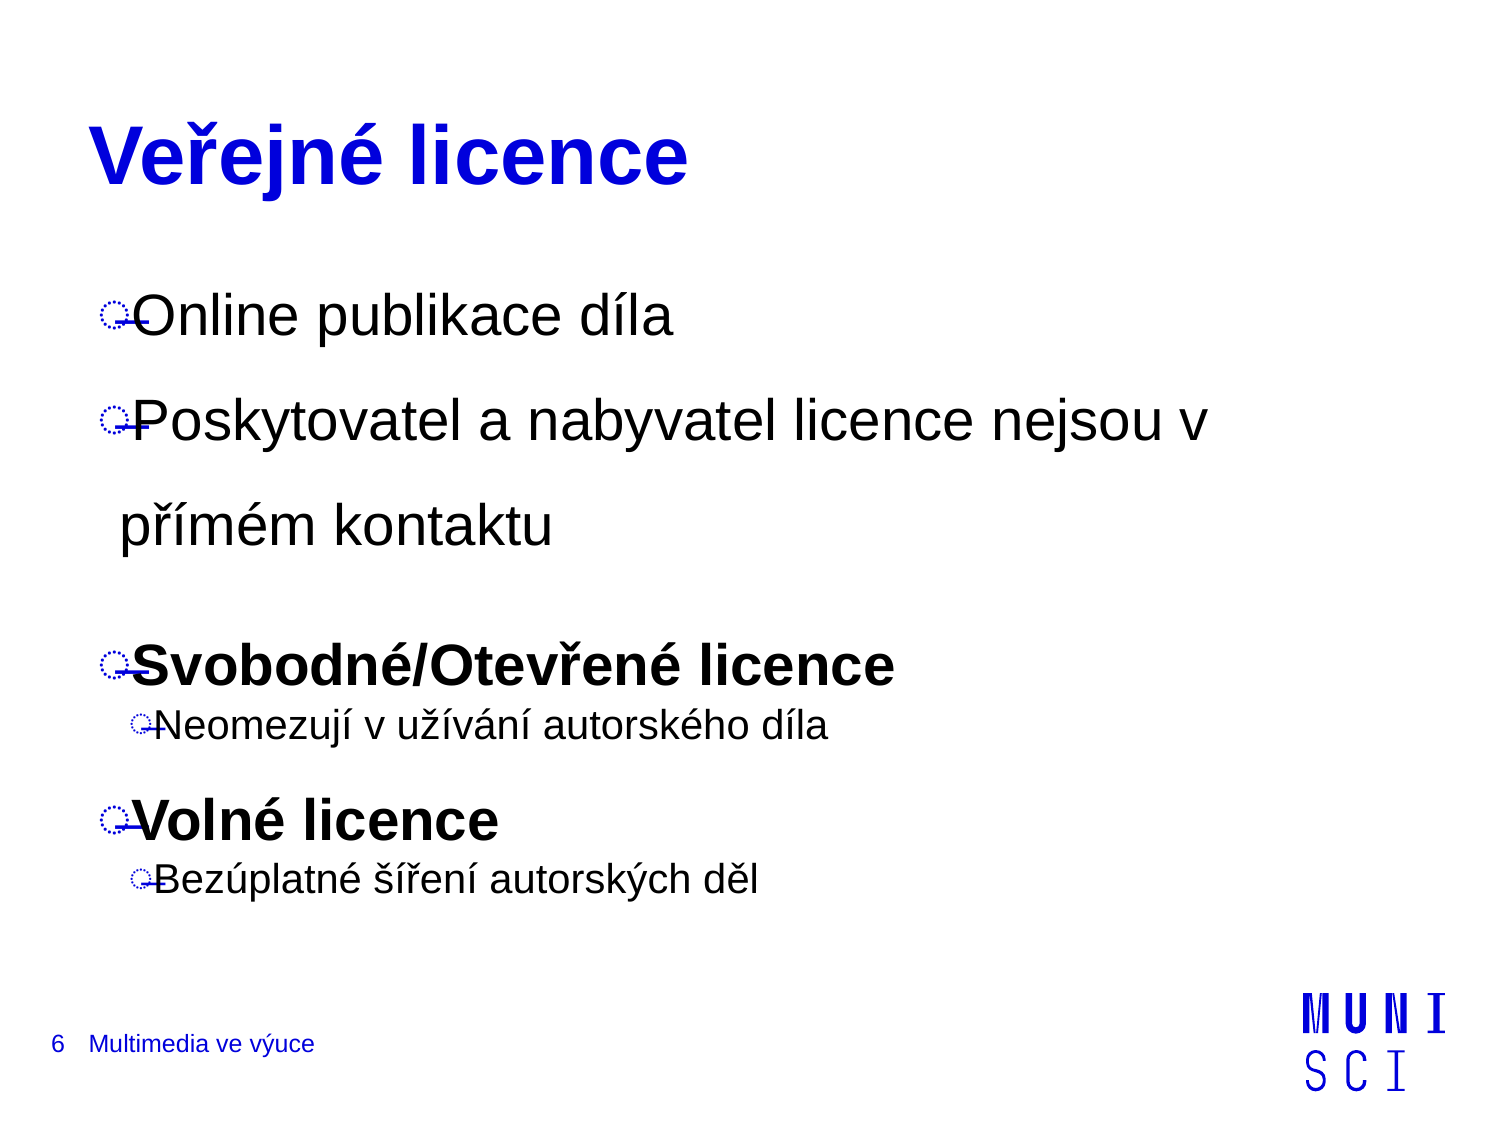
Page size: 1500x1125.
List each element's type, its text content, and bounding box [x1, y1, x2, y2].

slide_number 6 [50, 1021, 82, 1063]
title Veřejné licence [88, 118, 1412, 193]
footer Multimedia ve výuce [88, 1021, 1063, 1063]
list Online publikace díla Poskytovatel a nabyvatel licence nejsou v přímém kontaktu Svobodné/Otevřené licence Neomezují v užívání autorského díla Volné licence Bezúplatné šíření autorských děl [88, 277, 1412, 957]
